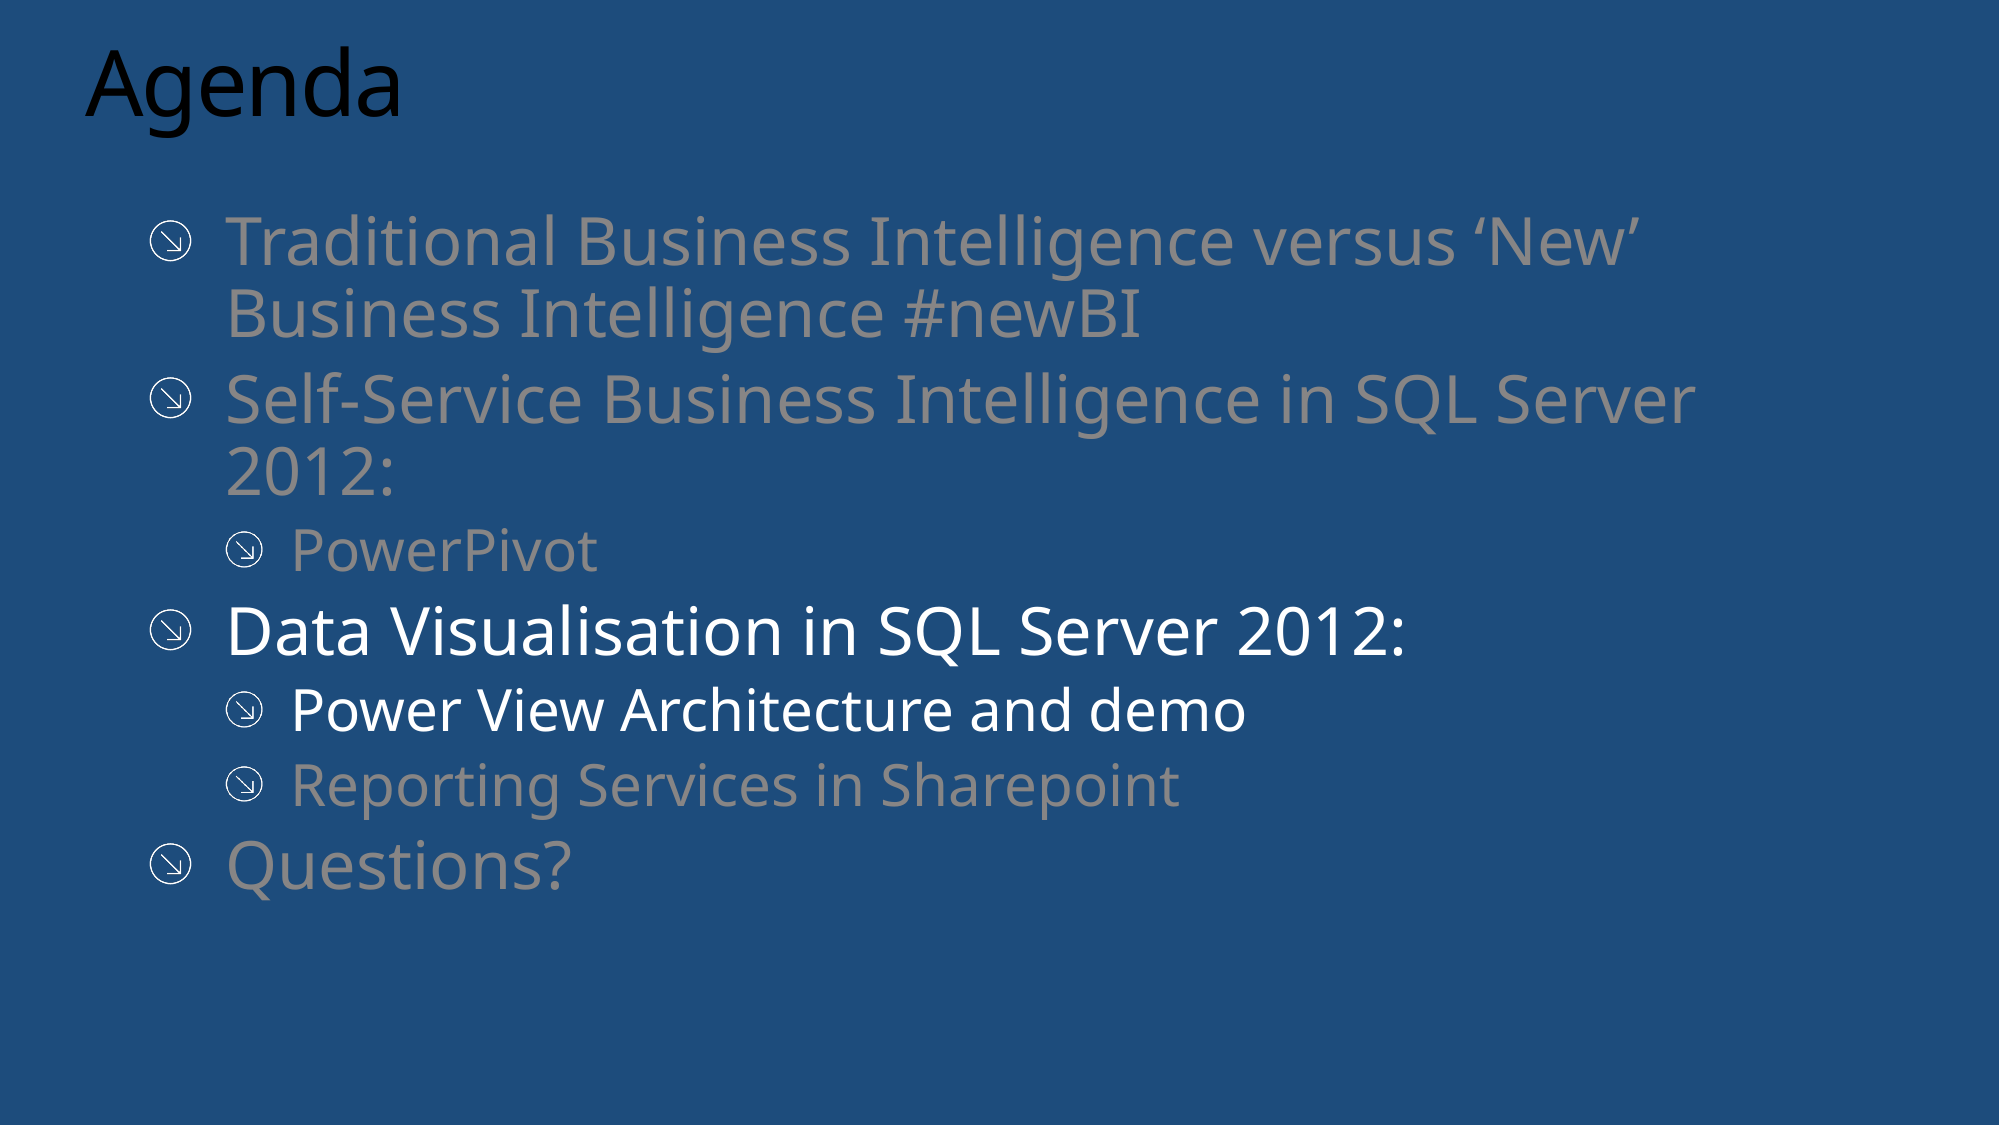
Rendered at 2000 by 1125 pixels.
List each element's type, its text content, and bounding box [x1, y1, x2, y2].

picture [225, 765, 263, 802]
picture [149, 219, 192, 262]
list Traditional Business Intelligence versus ‘New’ Business Intelligence #newBI Self-Service Business Intelligence in SQL Server 2012: PowerPivot Data Visualisation in SQL Server 2012: Power View Architecture and demo Reporting Services in Sharepoint Questions? [149, 208, 1850, 941]
title Agenda [85, 37, 1914, 138]
picture [225, 690, 263, 728]
picture [149, 842, 192, 885]
picture [225, 530, 263, 568]
picture [149, 608, 192, 651]
picture [149, 376, 192, 419]
